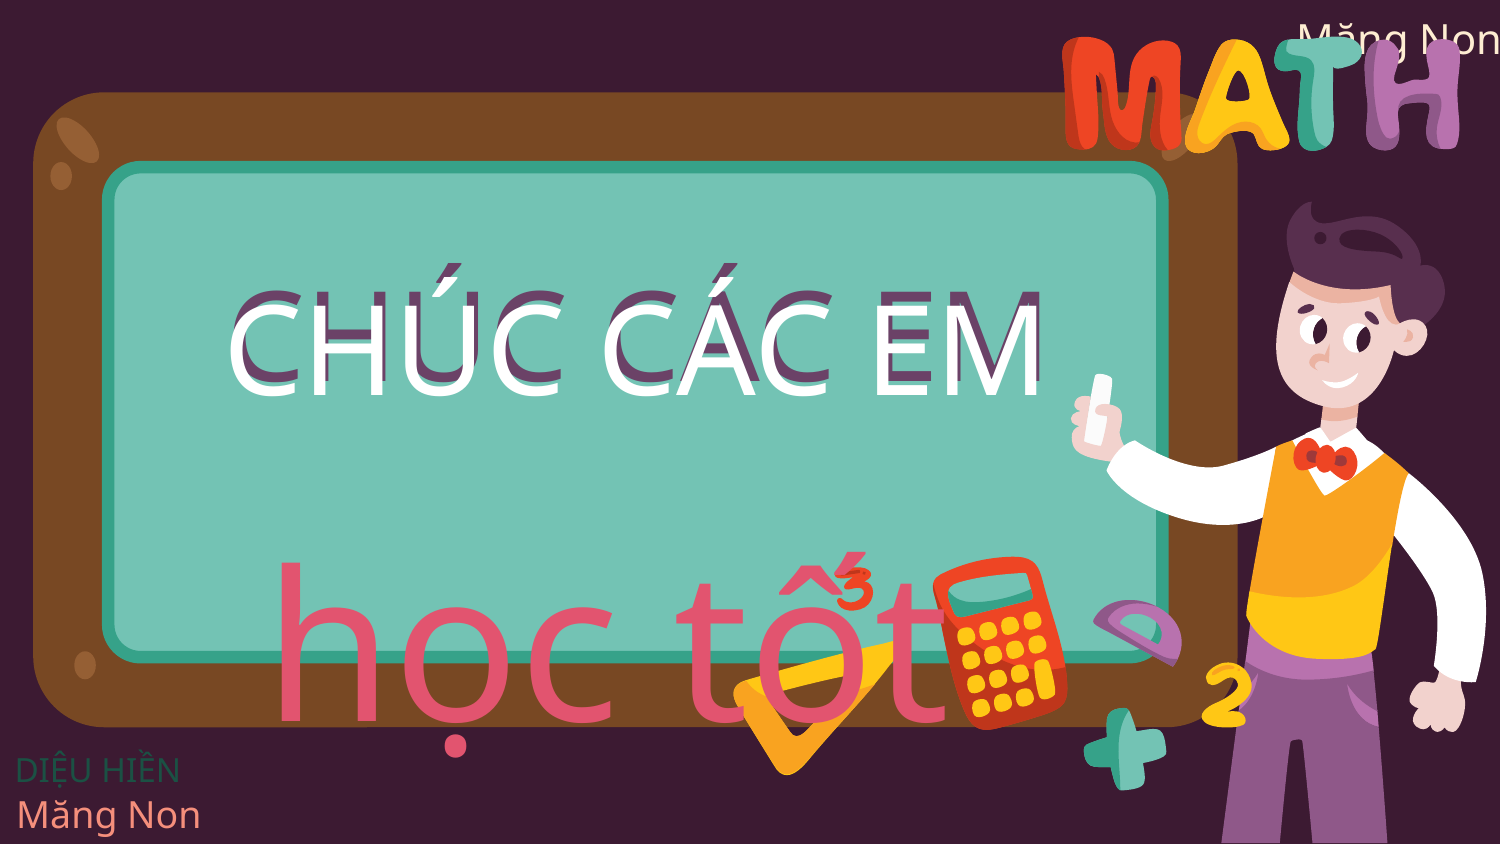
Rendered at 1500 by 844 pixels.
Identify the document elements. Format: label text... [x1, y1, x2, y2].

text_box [1069, 201, 1494, 844]
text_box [32, 444, 1064, 728]
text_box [1059, 36, 1462, 154]
text_box DIỆU HIỀN [0, 731, 228, 798]
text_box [730, 531, 1273, 819]
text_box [32, 92, 1238, 214]
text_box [0, 215, 1296, 436]
